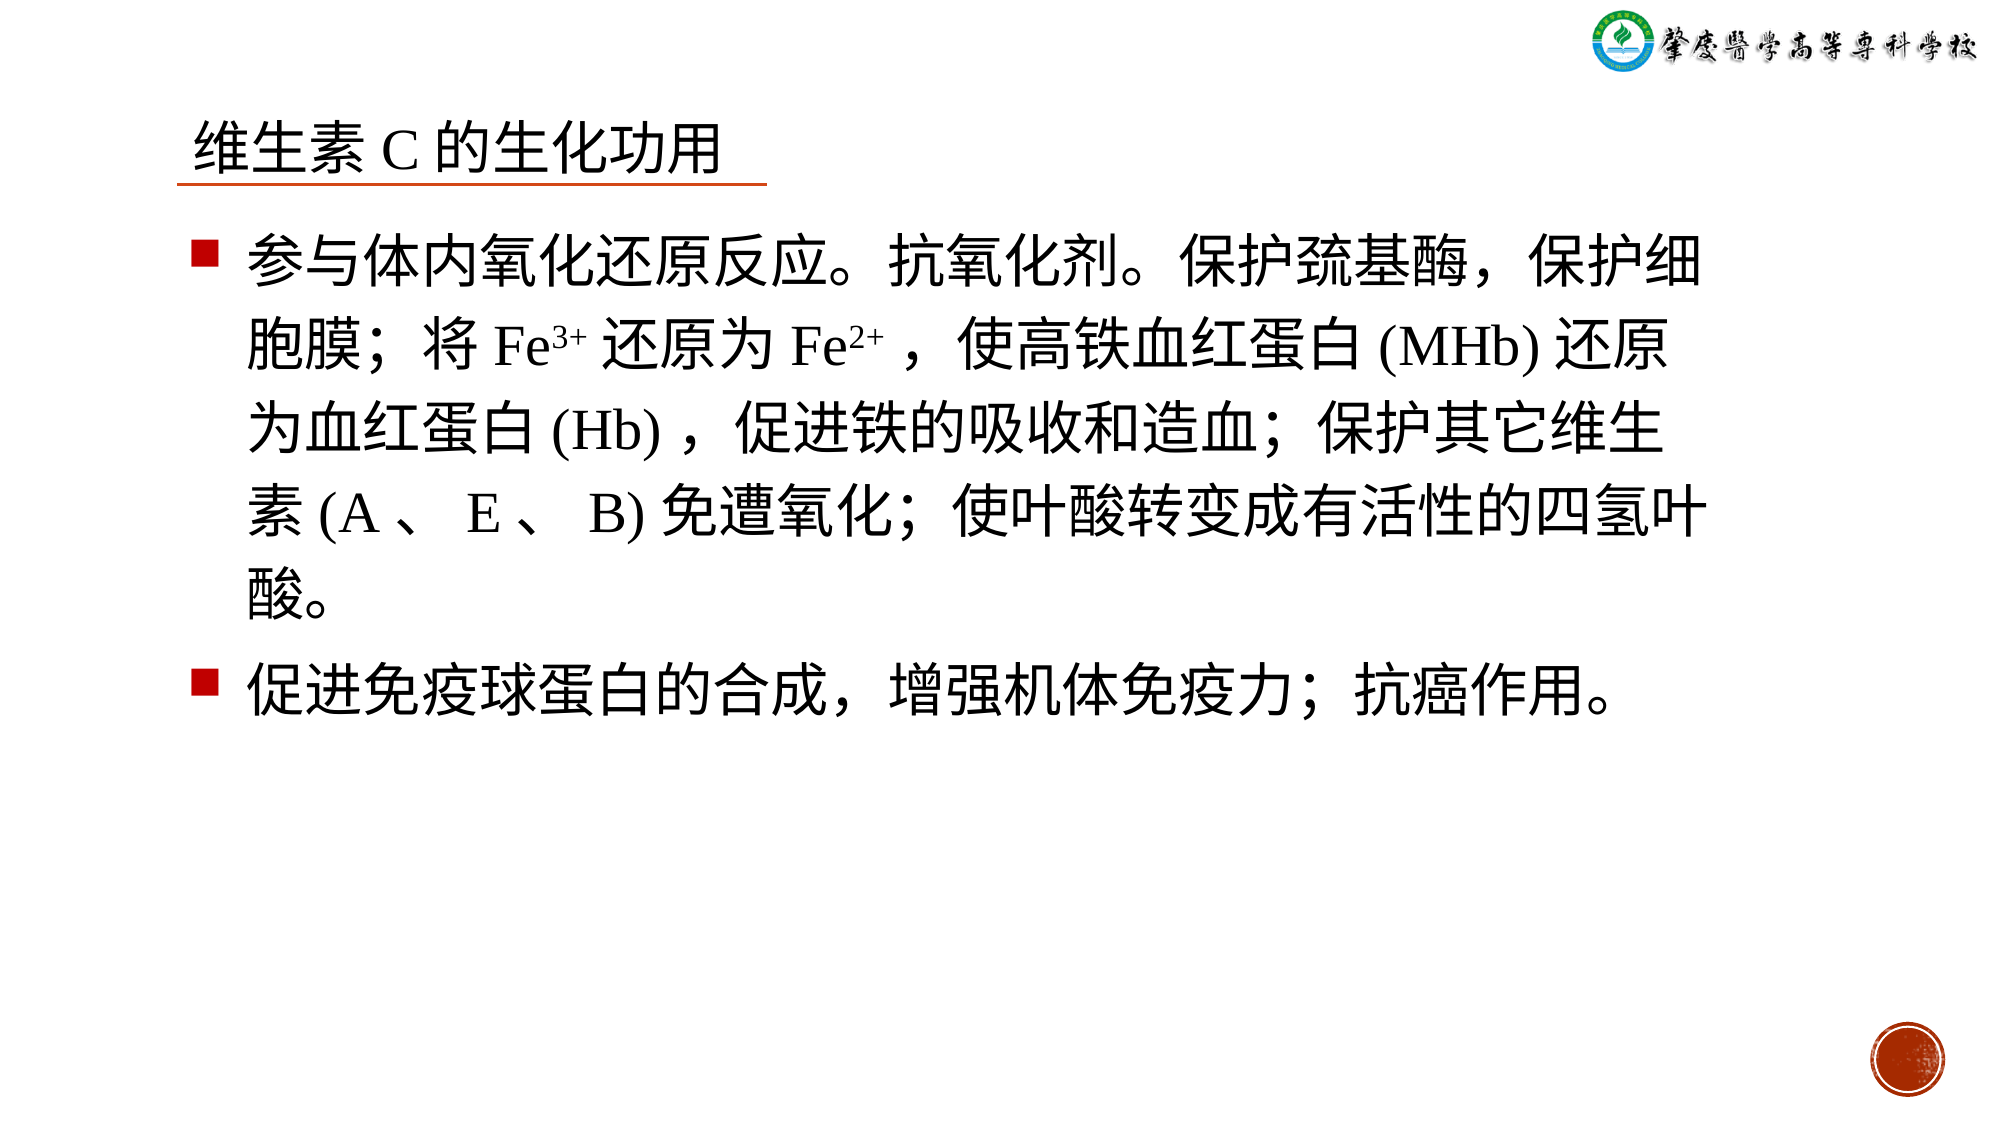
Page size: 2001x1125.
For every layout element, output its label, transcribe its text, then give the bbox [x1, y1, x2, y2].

picture [1580, 9, 1989, 80]
text_box 维生素C的生化功用 [177, 90, 742, 183]
text_box 参与体内氧化还原反应。抗氧化剂。保护巯基酶，保护细胞膜；将Fe3+还原为Fe2+，使高铁血红蛋白(MHb)还原为血红蛋白(Hb)，促进铁的吸收和造血；保护其它维生素(A、E、B)免遭氧化；使叶酸转变成有活性的四氢叶酸。 促进免疫球蛋白的合成，增强机体免疫力；抗癌作用。 [172, 203, 1740, 731]
